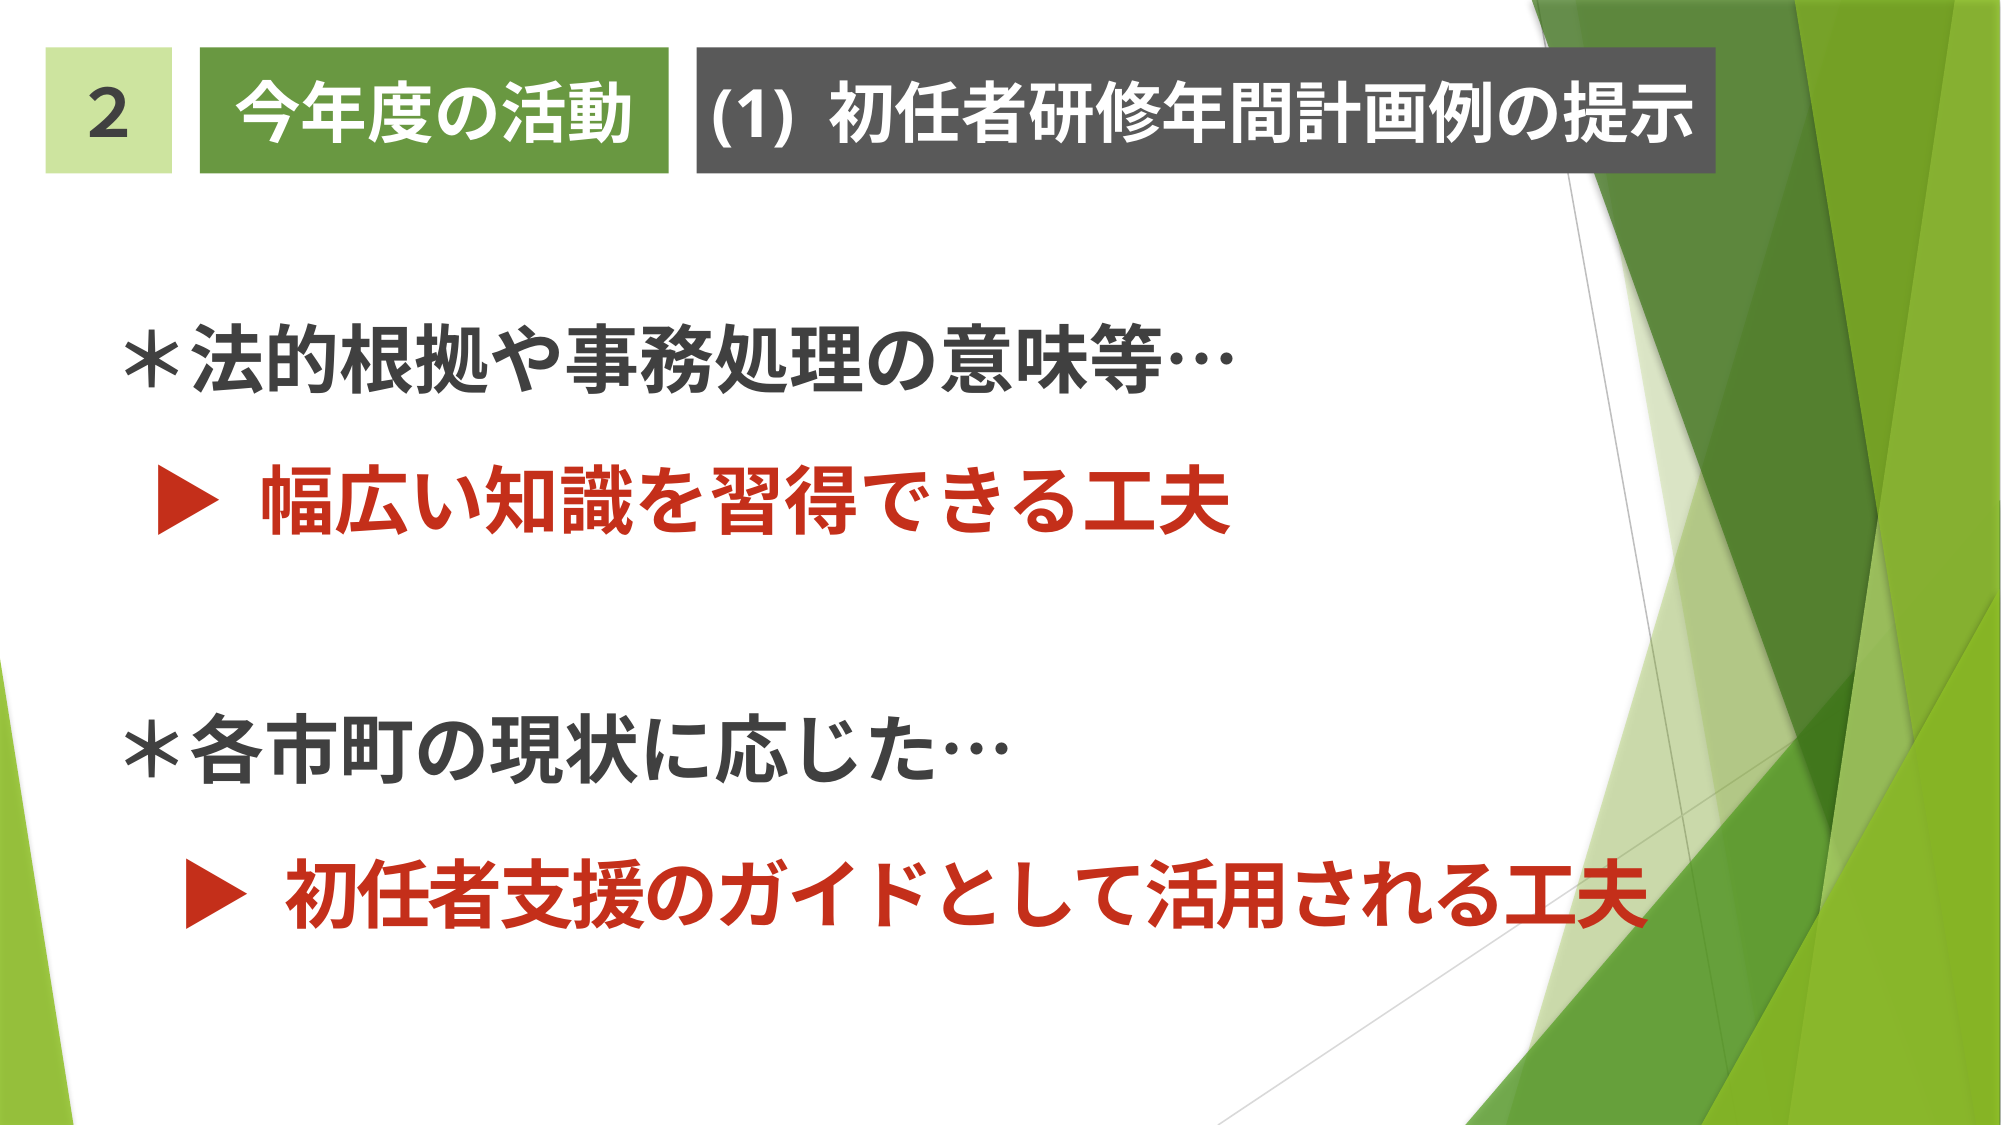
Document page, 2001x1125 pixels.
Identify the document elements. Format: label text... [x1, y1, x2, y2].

text_box ▶ 初任者支援のガイドとして活用される工夫 [162, 840, 1876, 957]
text_box 今年度の活動 [198, 46, 670, 175]
text_box ＊各市町の現状に応じた… [100, 694, 1122, 800]
text_box (1) 初任者研修年間計画例の提示 [695, 46, 1717, 175]
text_box ＊法的根拠や事務処理の意味等… [100, 305, 1313, 411]
title ▶ 幅広い知識を習得できる工夫 [134, 446, 1451, 568]
text_box ２ [44, 46, 173, 175]
